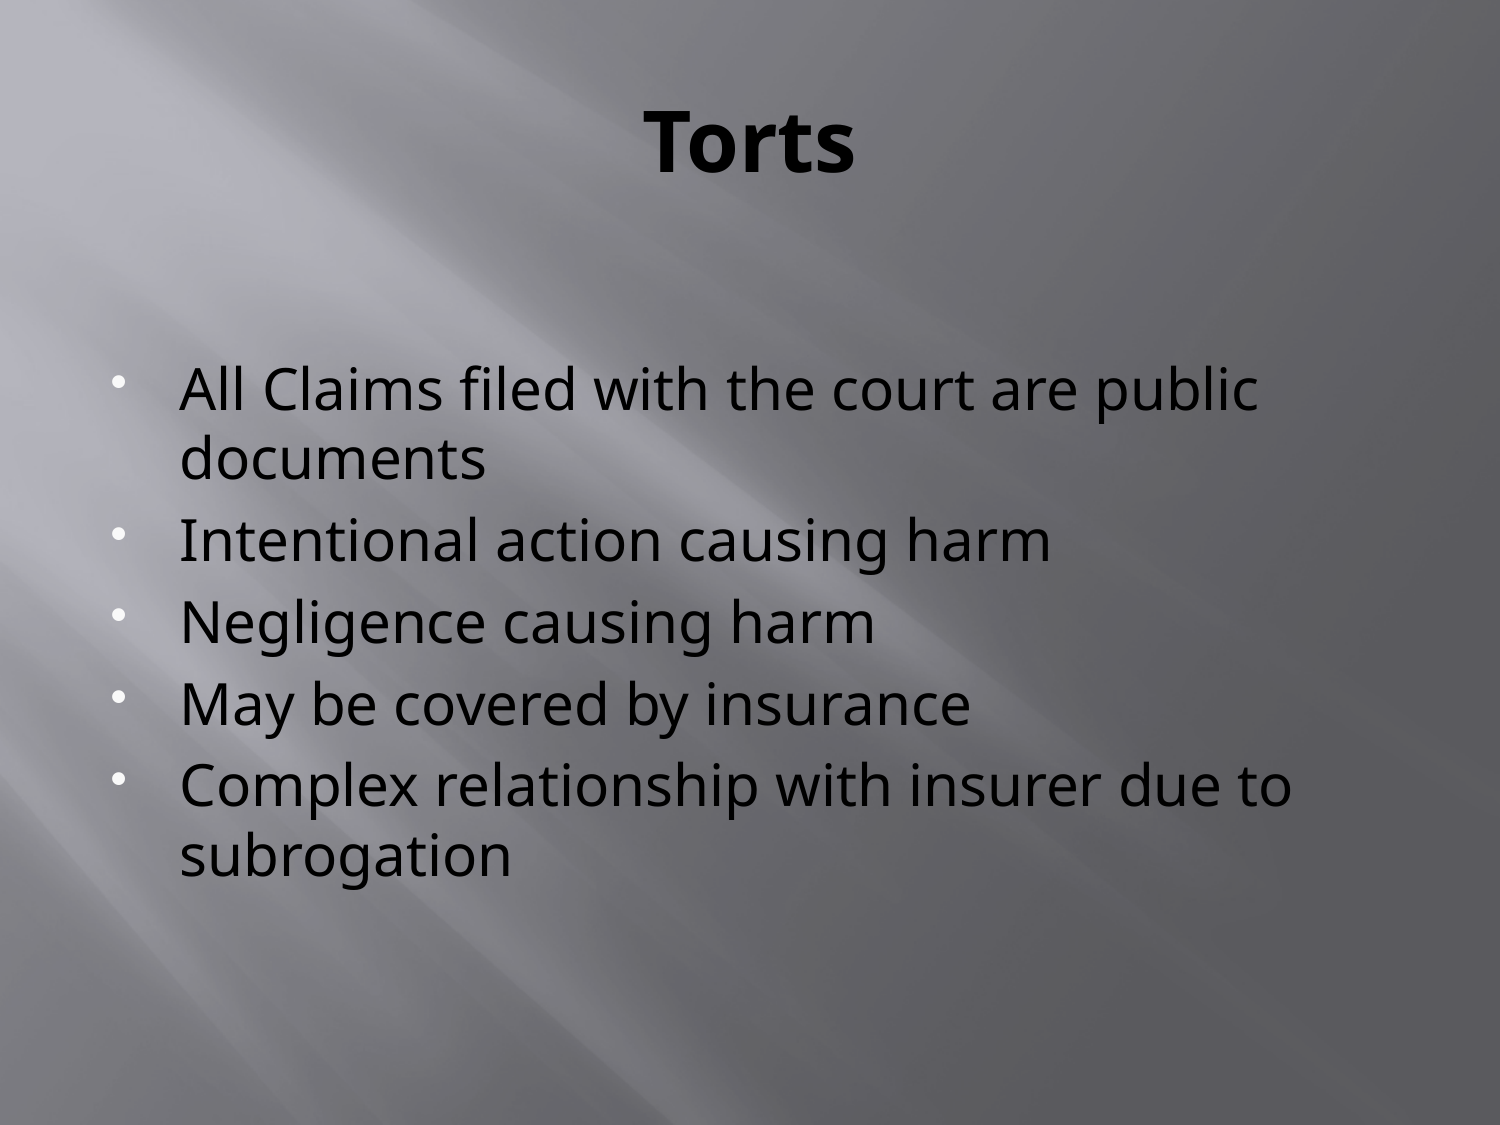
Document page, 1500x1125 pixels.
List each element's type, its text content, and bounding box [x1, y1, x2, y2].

list All Claims filed with the court are public documents Intentional action causing harm Negligence causing harm May be covered by insurance Complex relationship with insurer due to subrogation [75, 262, 1425, 1035]
title Torts [75, 45, 1425, 233]
